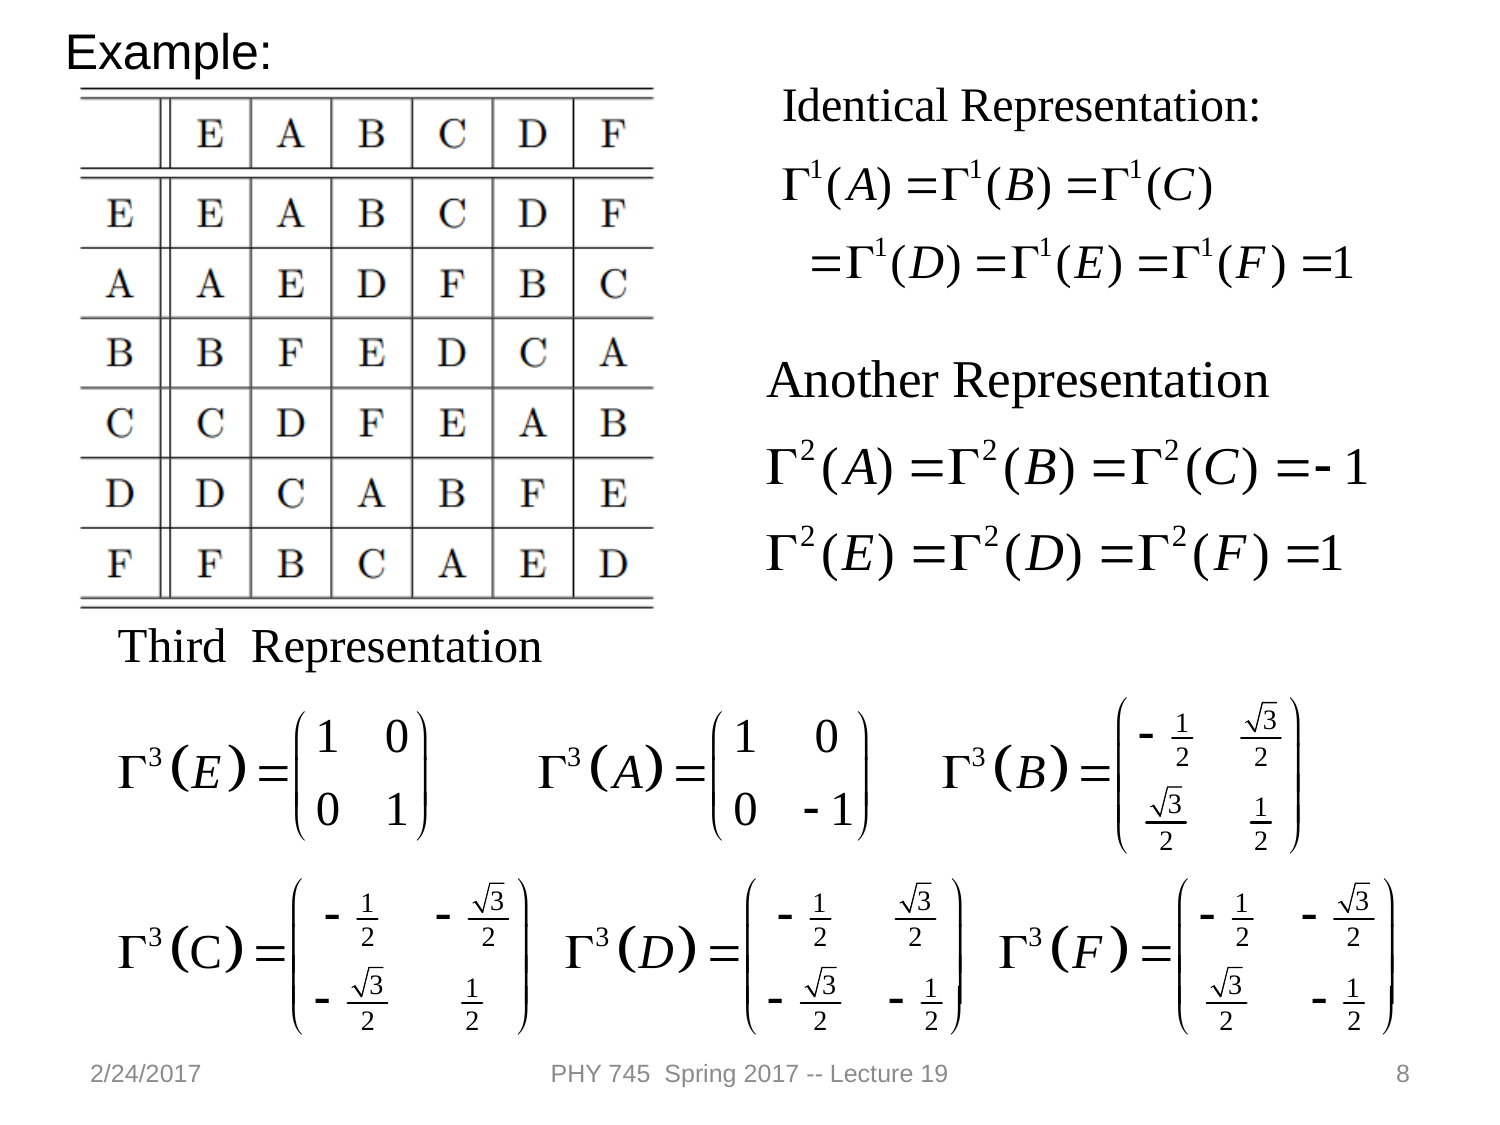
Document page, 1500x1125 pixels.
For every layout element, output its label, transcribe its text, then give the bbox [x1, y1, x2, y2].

slide_number 8 [1074, 1051, 1425, 1103]
picture [75, 81, 1425, 1044]
text_box Example: [49, 11, 725, 87]
footer PHY 745 Spring 2017 -- Lecture 19 [512, 1052, 988, 1103]
picture [761, 353, 1388, 591]
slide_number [75, 1042, 425, 1103]
picture [777, 81, 1372, 297]
